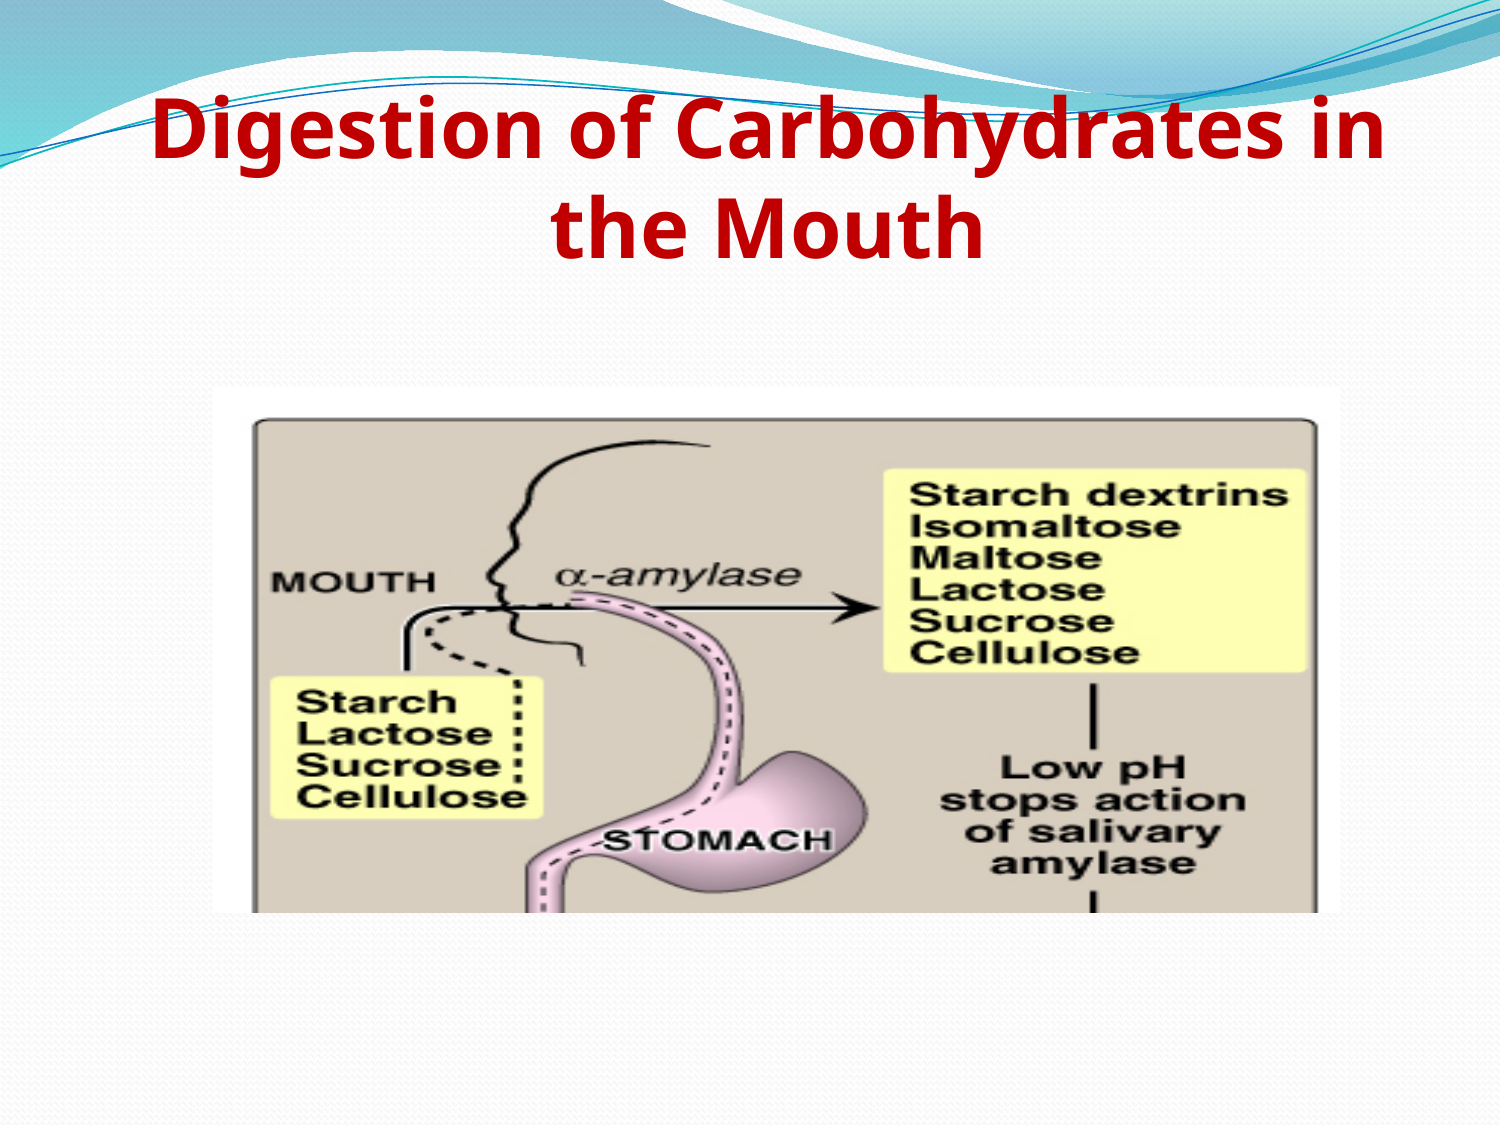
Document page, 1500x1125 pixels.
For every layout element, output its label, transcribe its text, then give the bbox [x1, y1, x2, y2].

title Digestion of Carbohydrates in the Mouth [74, 146, 1463, 276]
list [212, 387, 1341, 913]
